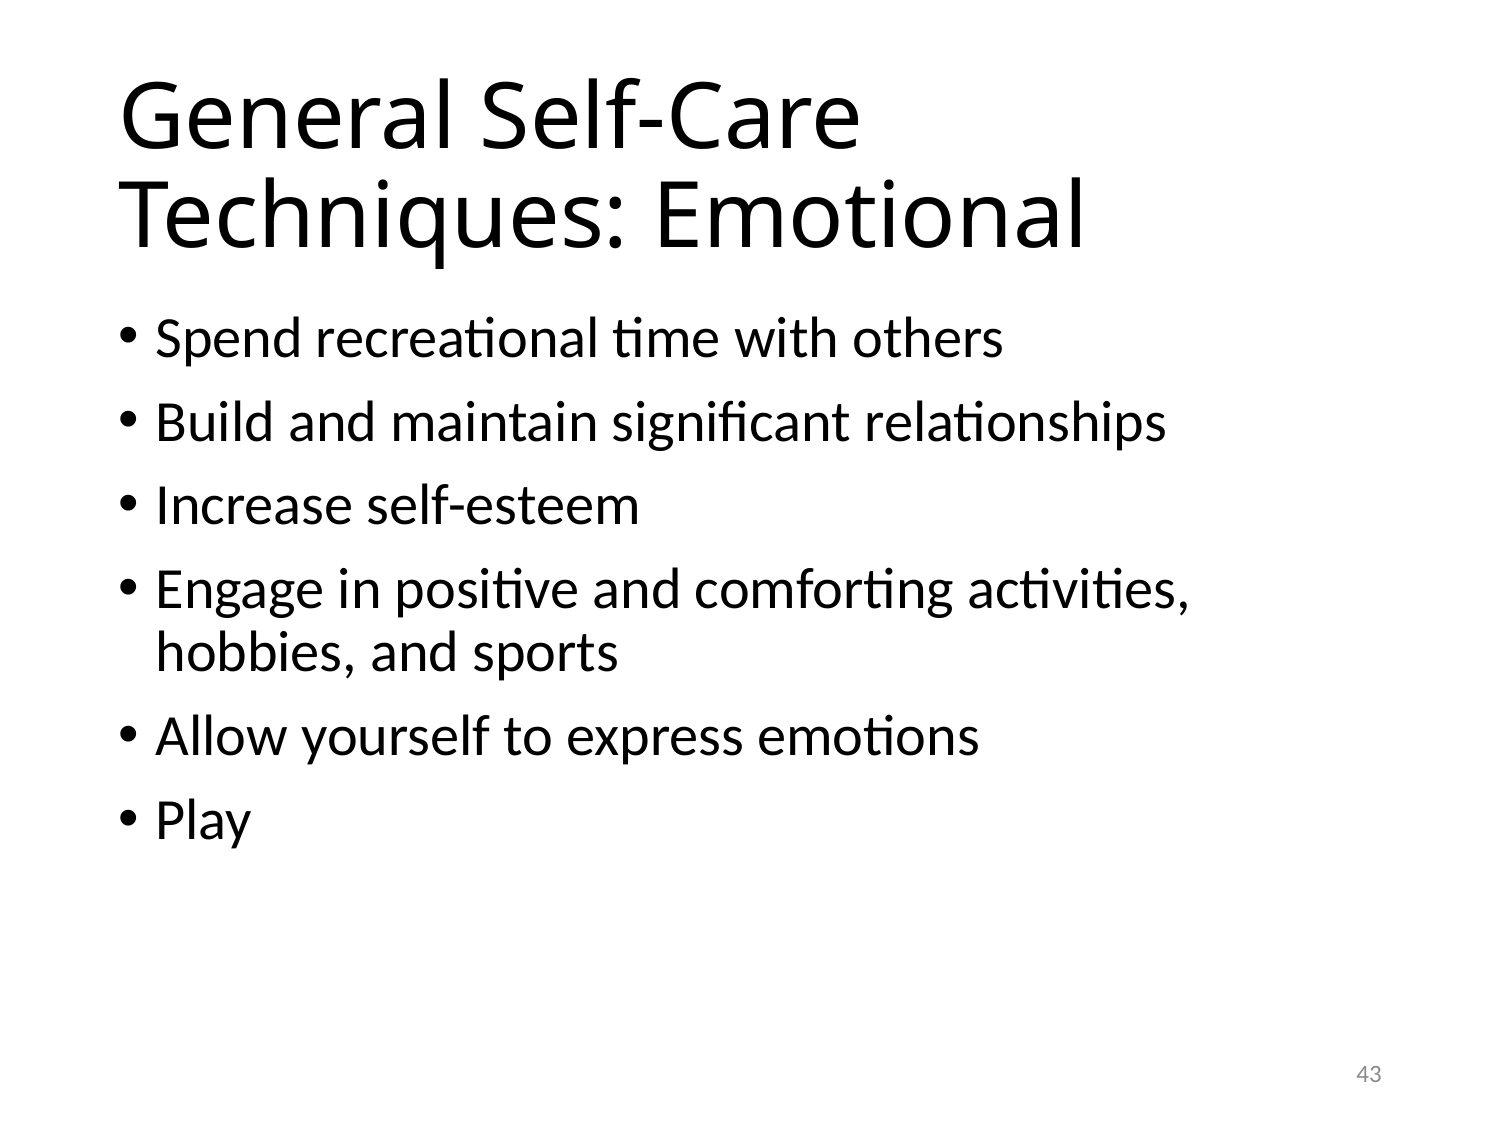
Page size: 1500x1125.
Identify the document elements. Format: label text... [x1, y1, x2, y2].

slide_number 42 [1059, 1042, 1397, 1103]
title General Self-Care Techniques: Emotional [103, 59, 1397, 278]
list Spend recreational time with others Build and maintain significant relationships Increase self-esteem Engage in positive and comforting activities, hobbies, and sports Allow yourself to express emotions Play [103, 299, 1397, 1014]
